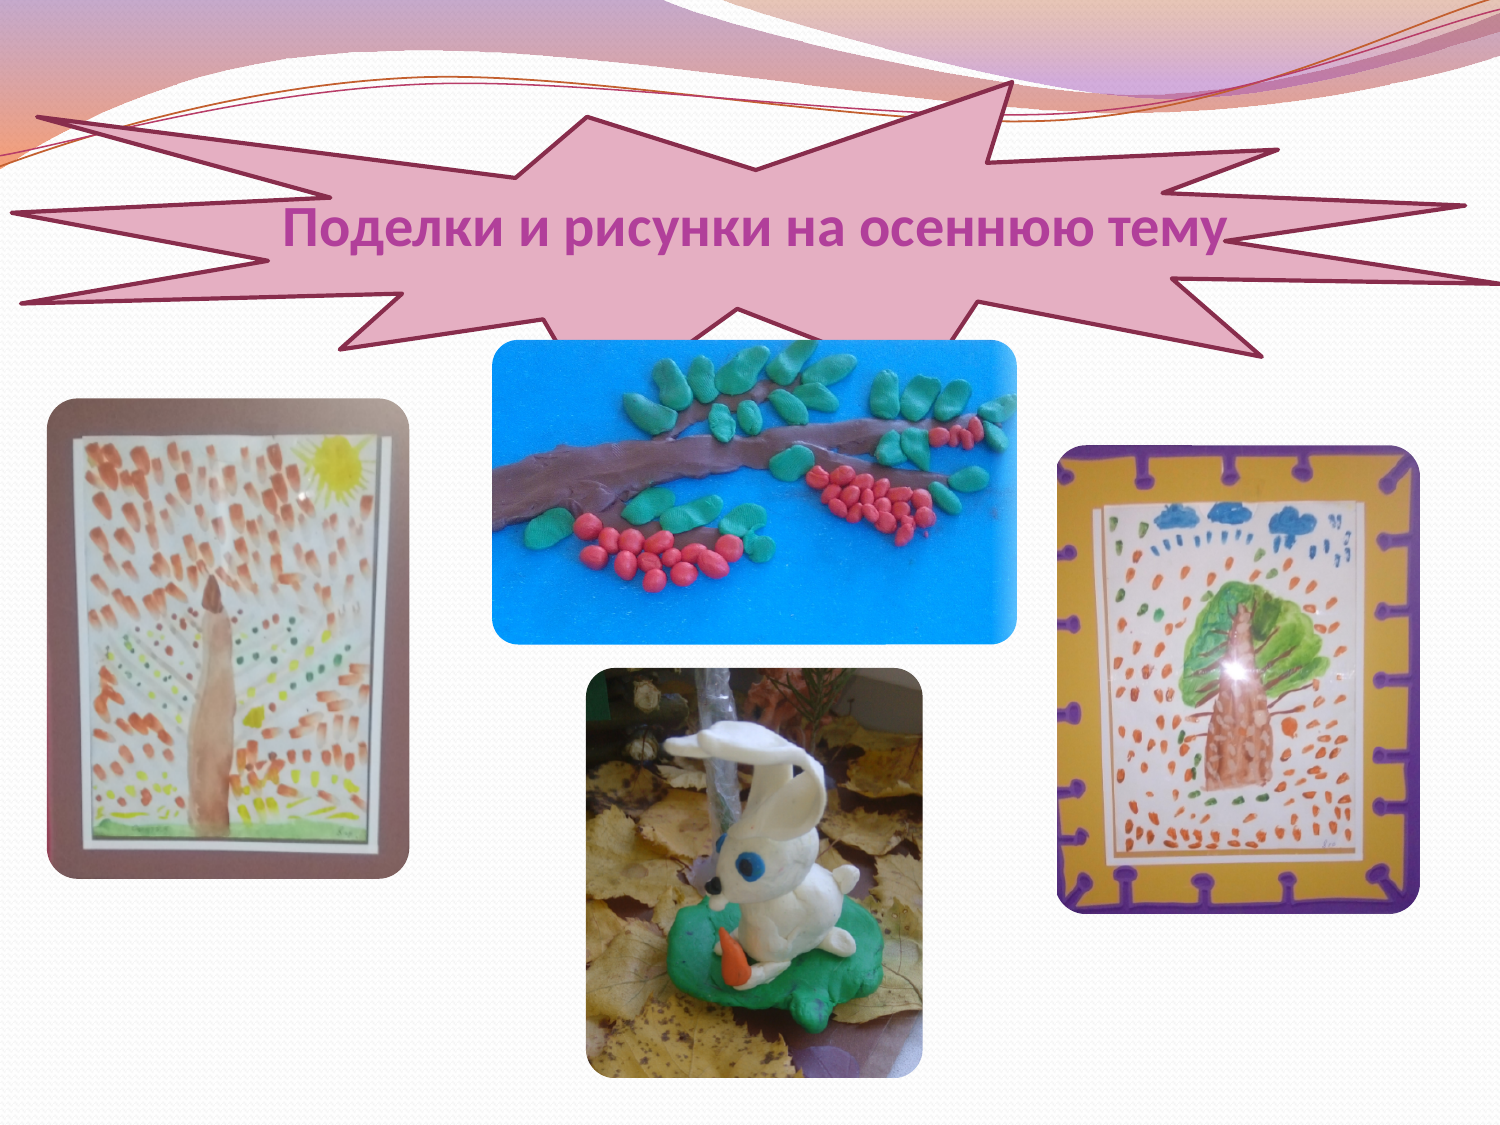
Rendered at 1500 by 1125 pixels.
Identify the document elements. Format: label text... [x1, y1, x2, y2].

text_box [9, 201, 199, 250]
picture [585, 667, 923, 1079]
picture [1054, 445, 1421, 915]
picture [491, 339, 1018, 645]
text_box [18, 252, 1500, 359]
text_box [1313, 197, 1468, 231]
text_box [35, 114, 199, 164]
picture [46, 398, 410, 880]
title Поделки и рисунки на осеннюю тему [199, 70, 1313, 258]
